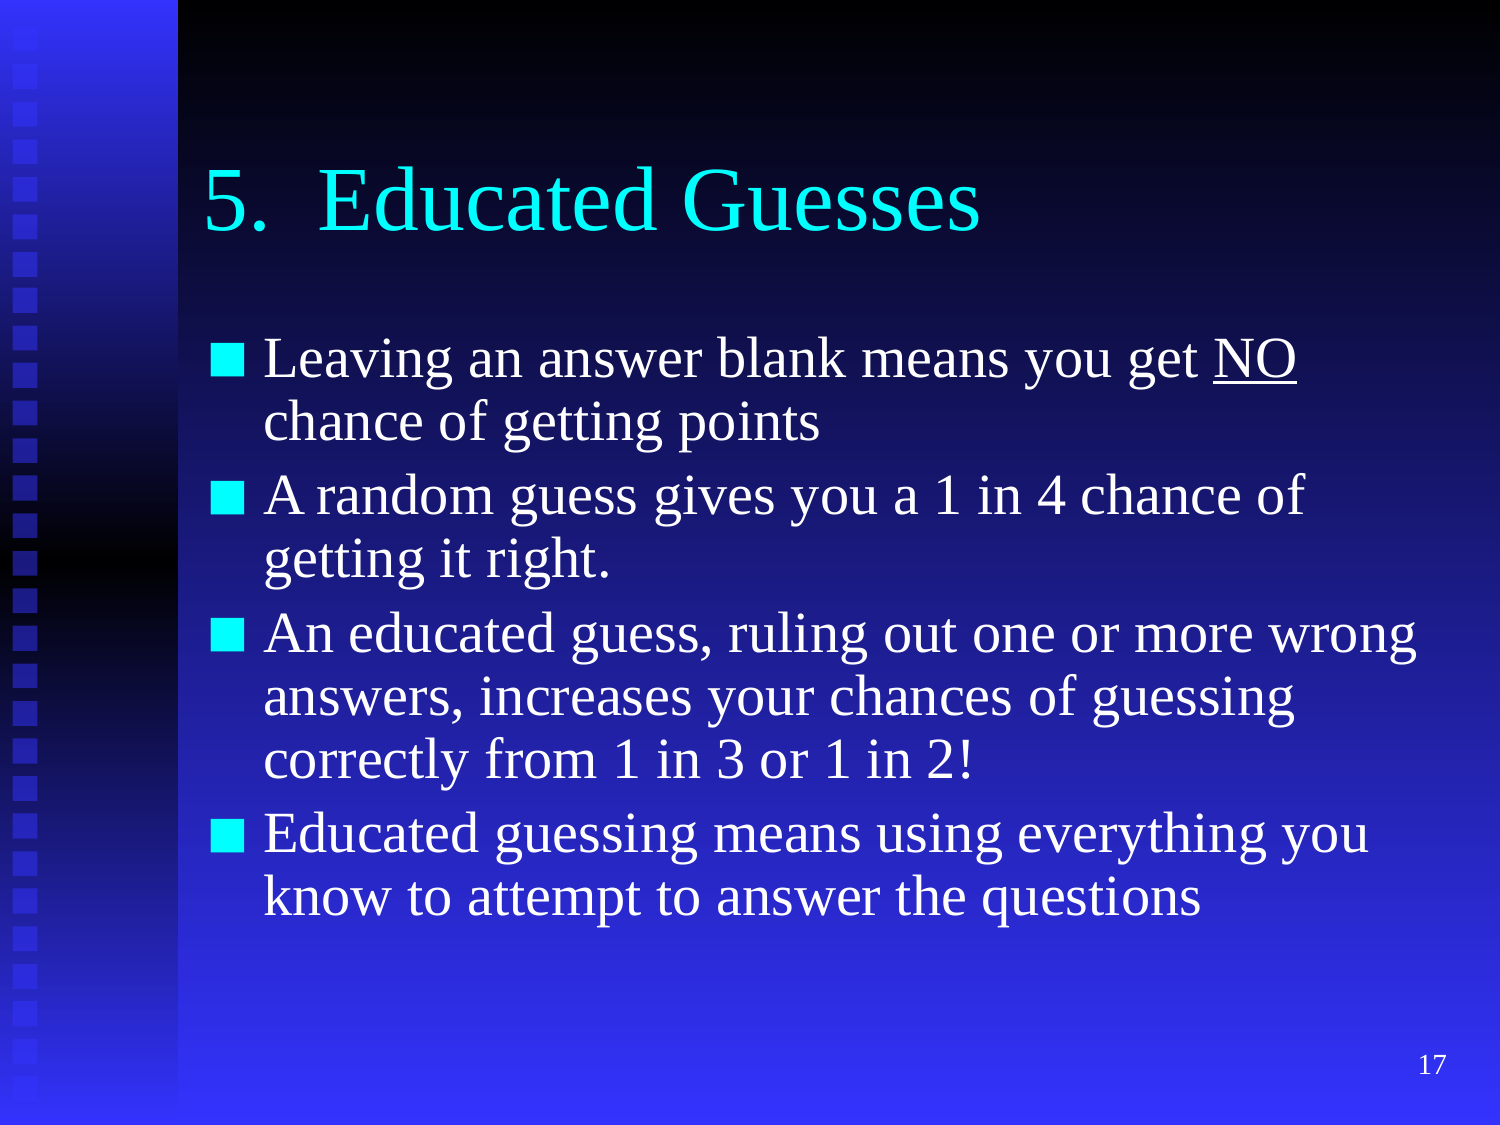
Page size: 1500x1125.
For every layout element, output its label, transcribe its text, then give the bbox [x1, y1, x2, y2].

text_box ‹#› [1149, 1024, 1463, 1100]
title 5. Educated Guesses [187, 99, 1463, 288]
list Leaving an answer blank means you get NO chance of getting points A random guess gives you a 1 in 4 chance of getting it right. An educated guess, ruling out one or more wrong answers, increases your chances of guessing correctly from 1 in 3 or 1 in 2! Educated guessing means using everything you know to attempt to answer the questions [191, 319, 1467, 995]
